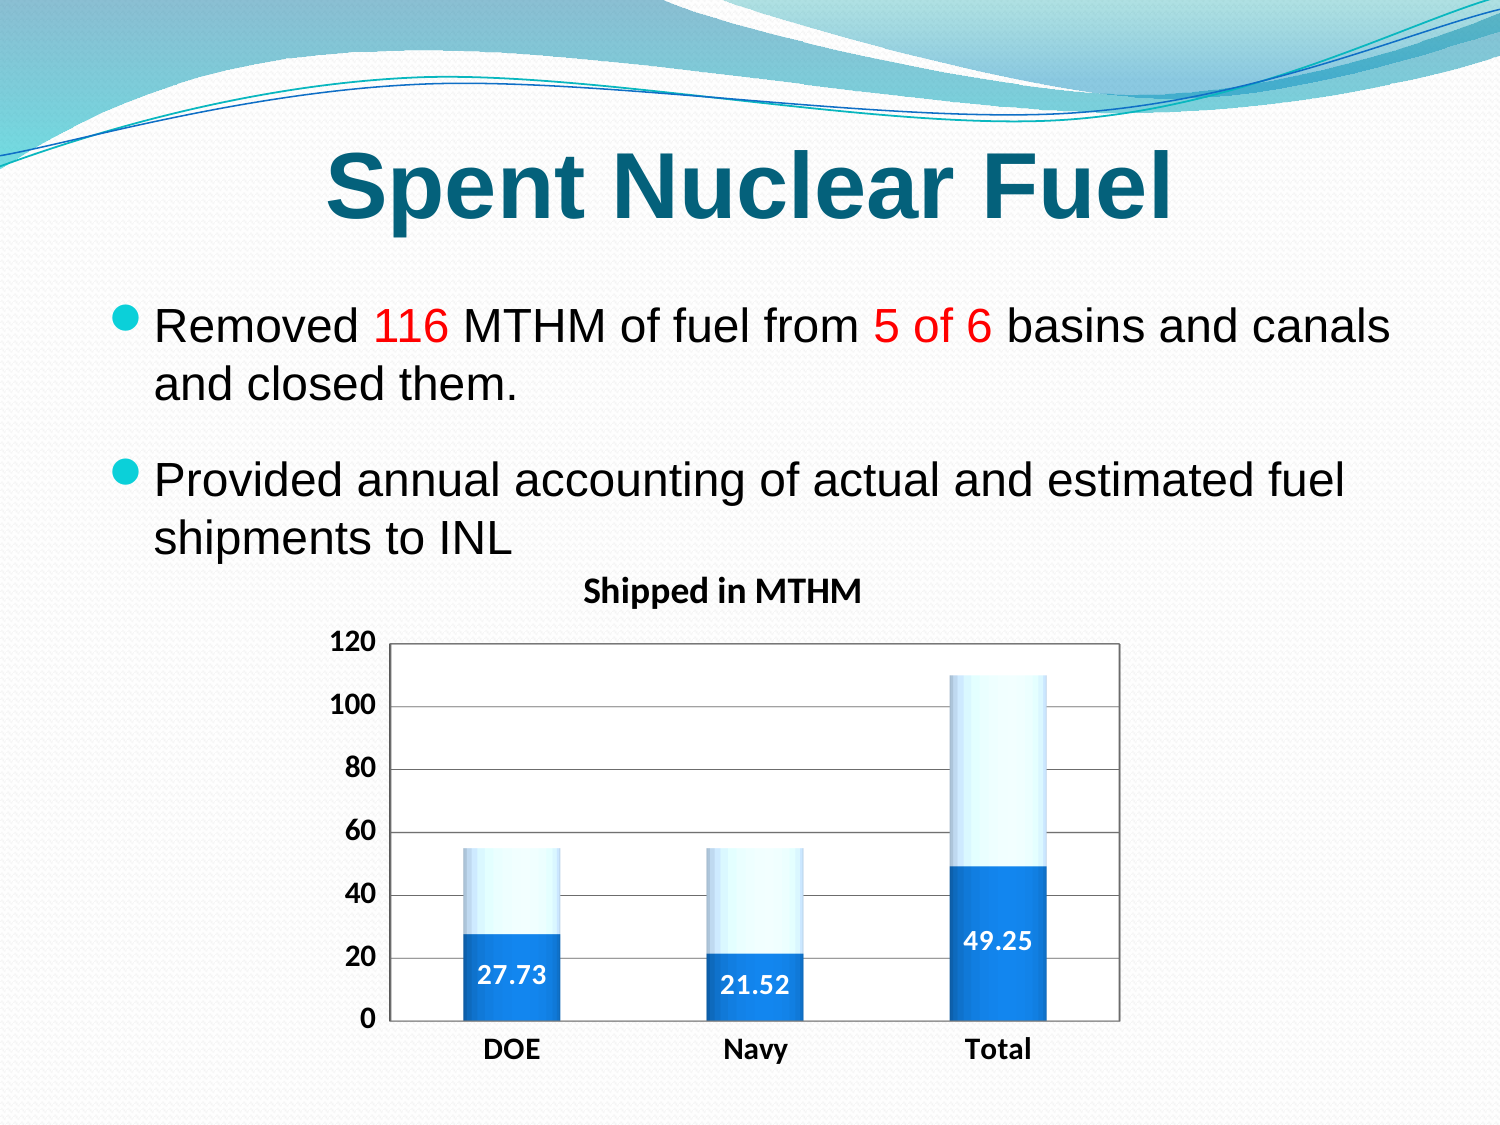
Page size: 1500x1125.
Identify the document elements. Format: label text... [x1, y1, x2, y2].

list Removed 116 MTHM of fuel from 5 of 6 basins and canals and closed them. Provided annual accounting of actual and estimated fuel shipments to INL [93, 287, 1407, 1013]
title Spent Nuclear Fuel [75, 115, 1425, 350]
chart [312, 537, 1138, 1080]
